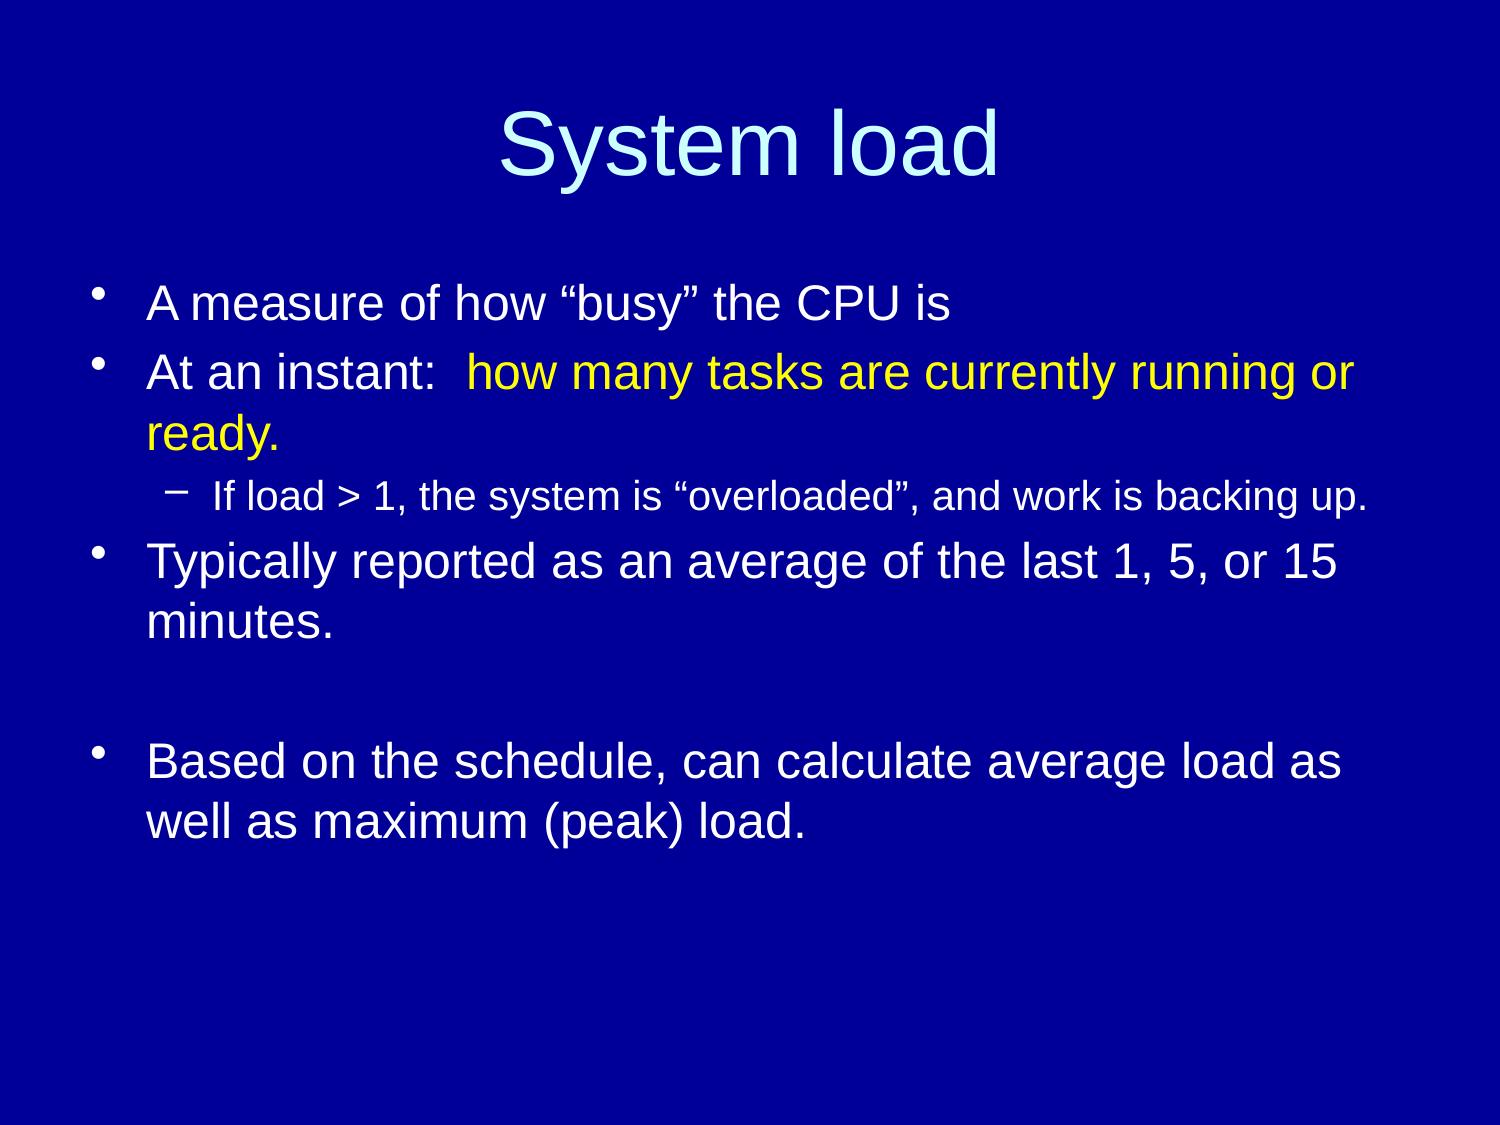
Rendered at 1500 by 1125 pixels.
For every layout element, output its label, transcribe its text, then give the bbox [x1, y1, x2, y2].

list A measure of how “busy” the CPU is At an instant: how many tasks are currently running or ready. If load > 1, the system is “overloaded”, and work is backing up. Typically reported as an average of the last 1, 5, or 15 minutes. Based on the schedule, can calculate average load as well as maximum (peak) load. [75, 262, 1425, 1005]
title System load [75, 45, 1425, 233]
